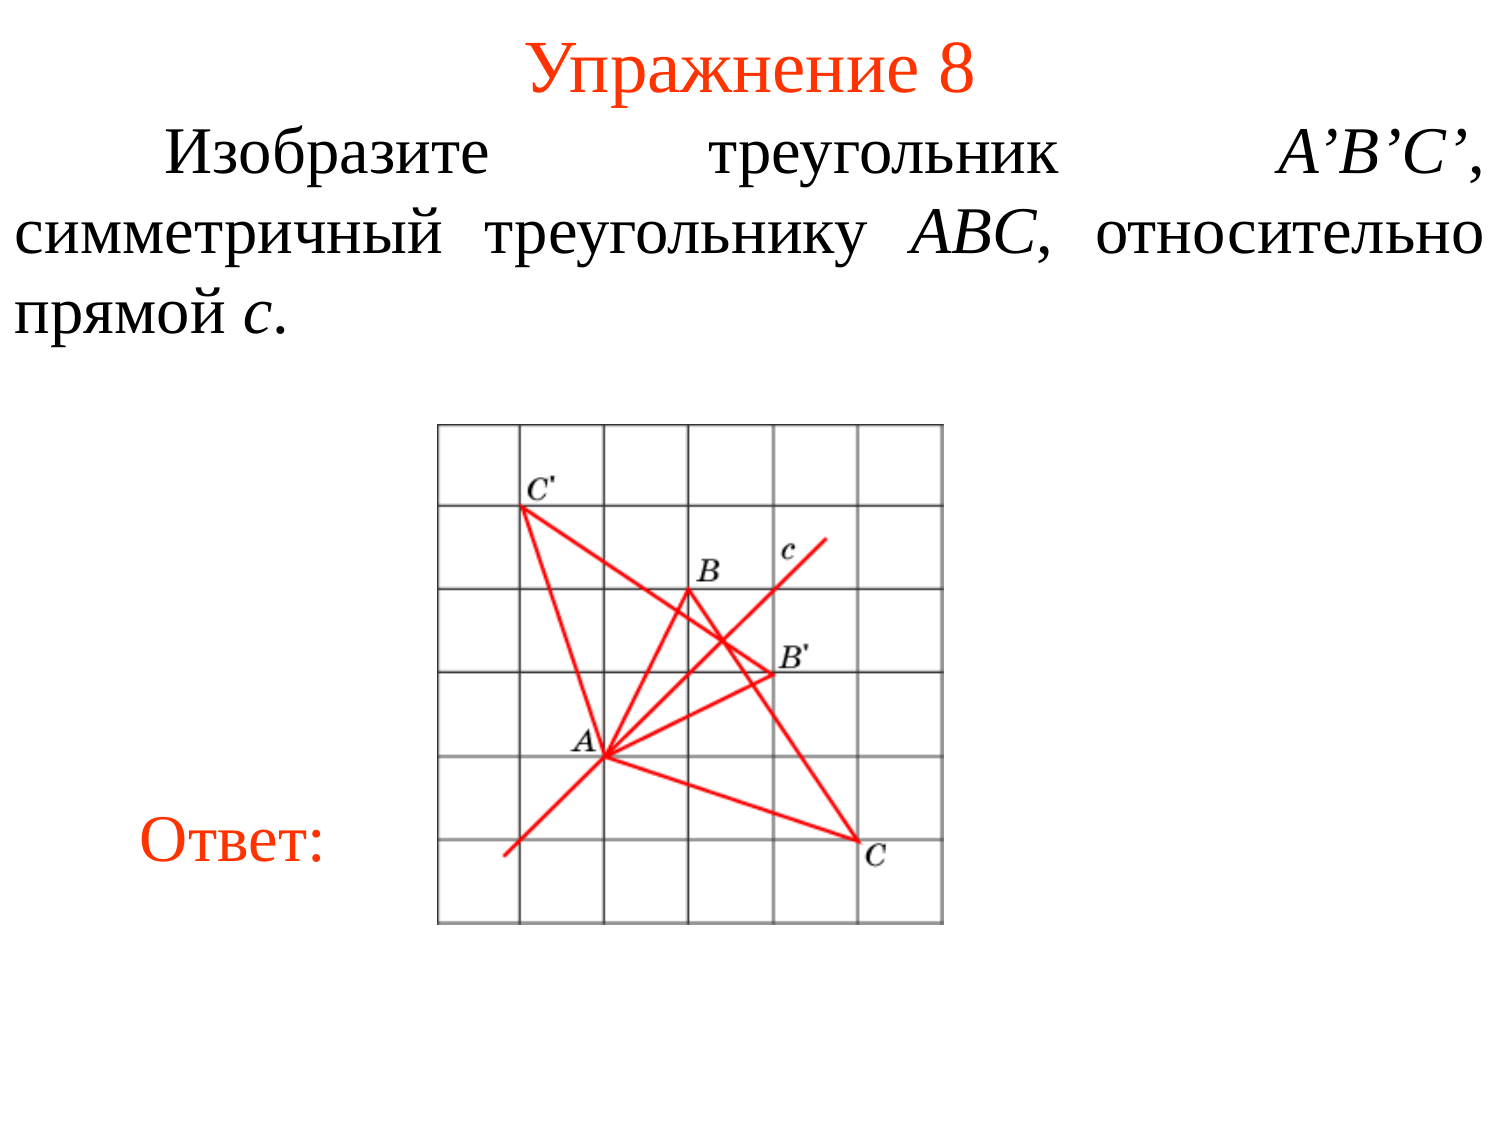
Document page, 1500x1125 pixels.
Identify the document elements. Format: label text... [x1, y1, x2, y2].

text_box Изобразите треугольник A’B’C’, симметричный треугольнику ABC, относительно прямой c. [0, 99, 1500, 355]
title Упражнение 8 [112, 24, 1388, 99]
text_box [124, 424, 945, 926]
